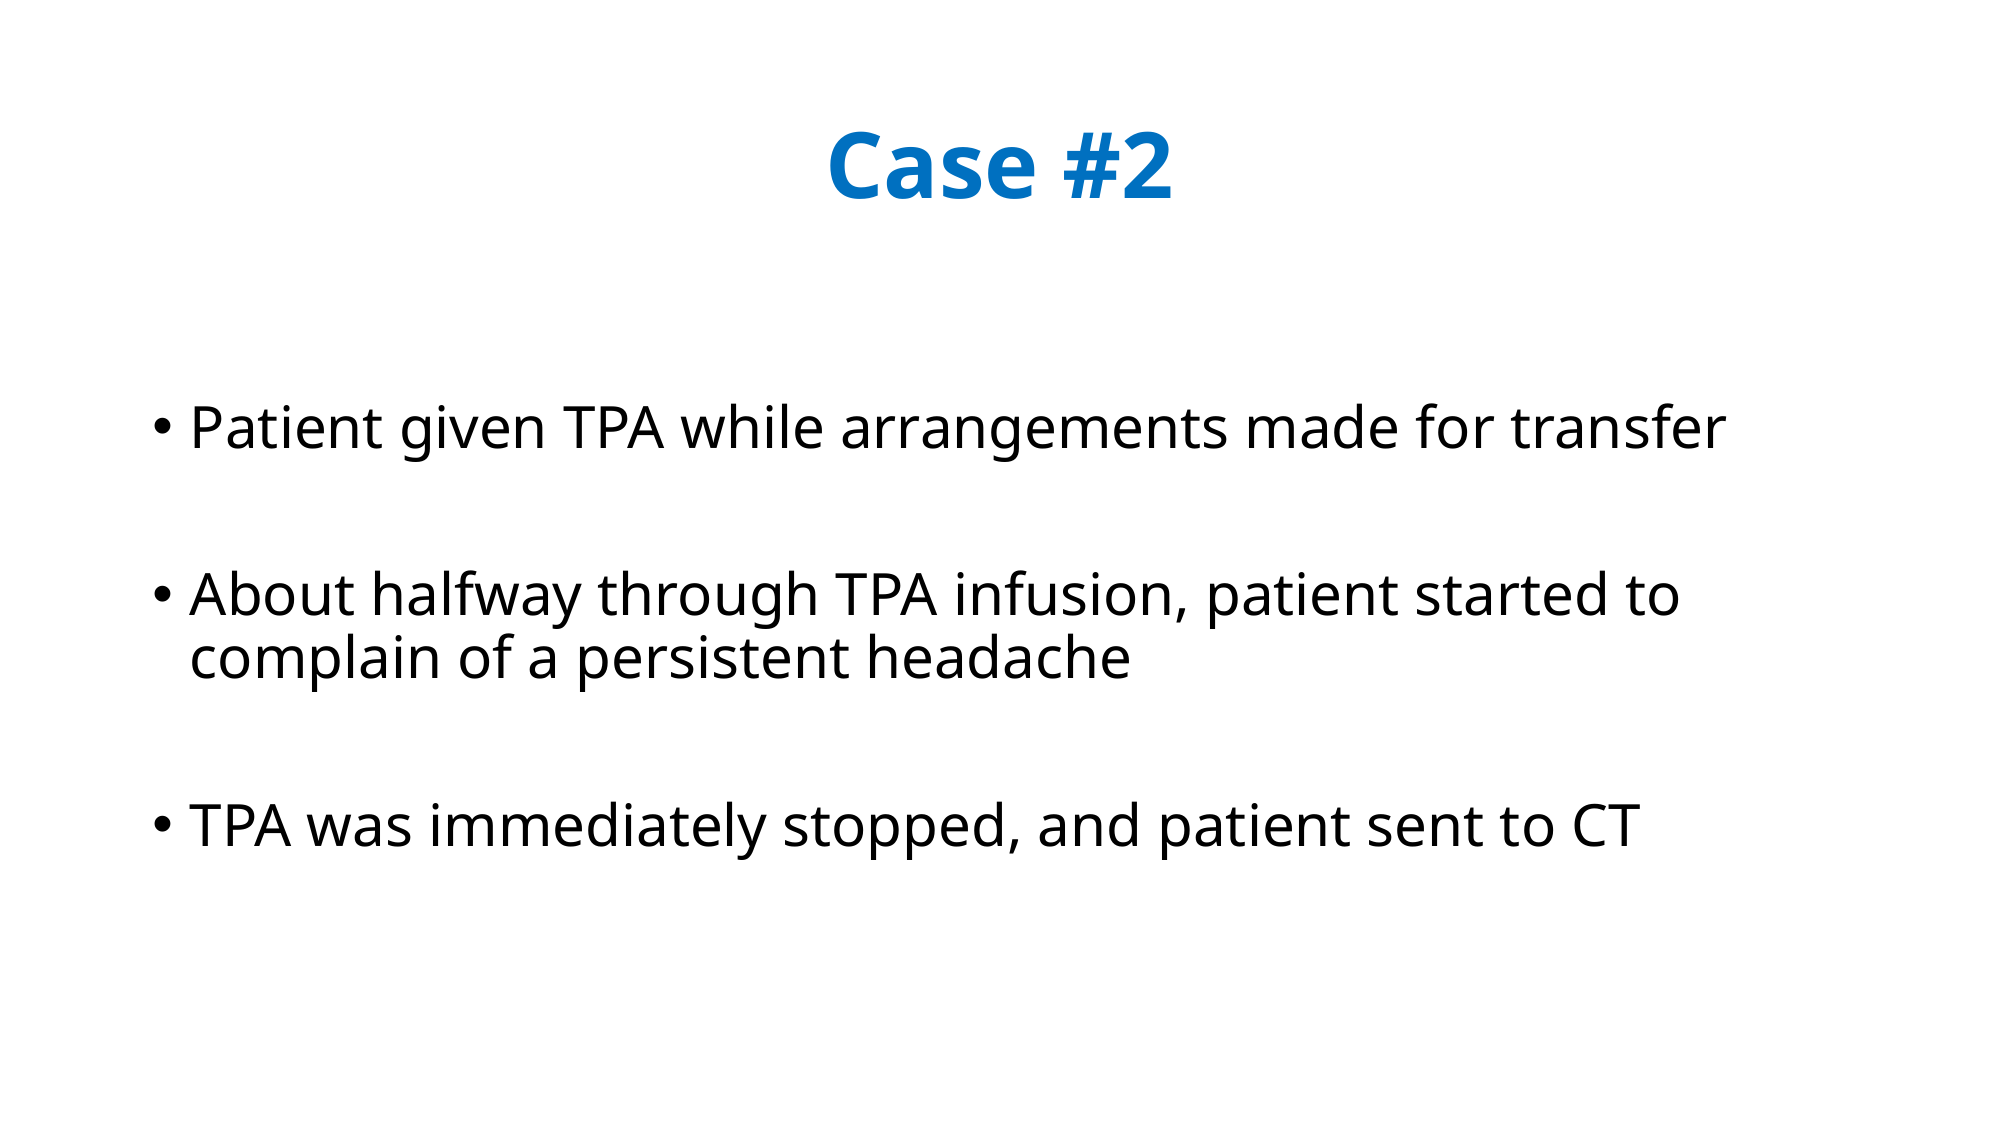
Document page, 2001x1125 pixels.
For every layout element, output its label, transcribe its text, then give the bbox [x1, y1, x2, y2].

list Patient given TPA while arrangements made for transfer About halfway through TPA infusion, patient started to complain of a persistent headache TPA was immediately stopped, and patient sent to CT [137, 299, 1863, 1014]
title Case #2 [137, 59, 1863, 278]
